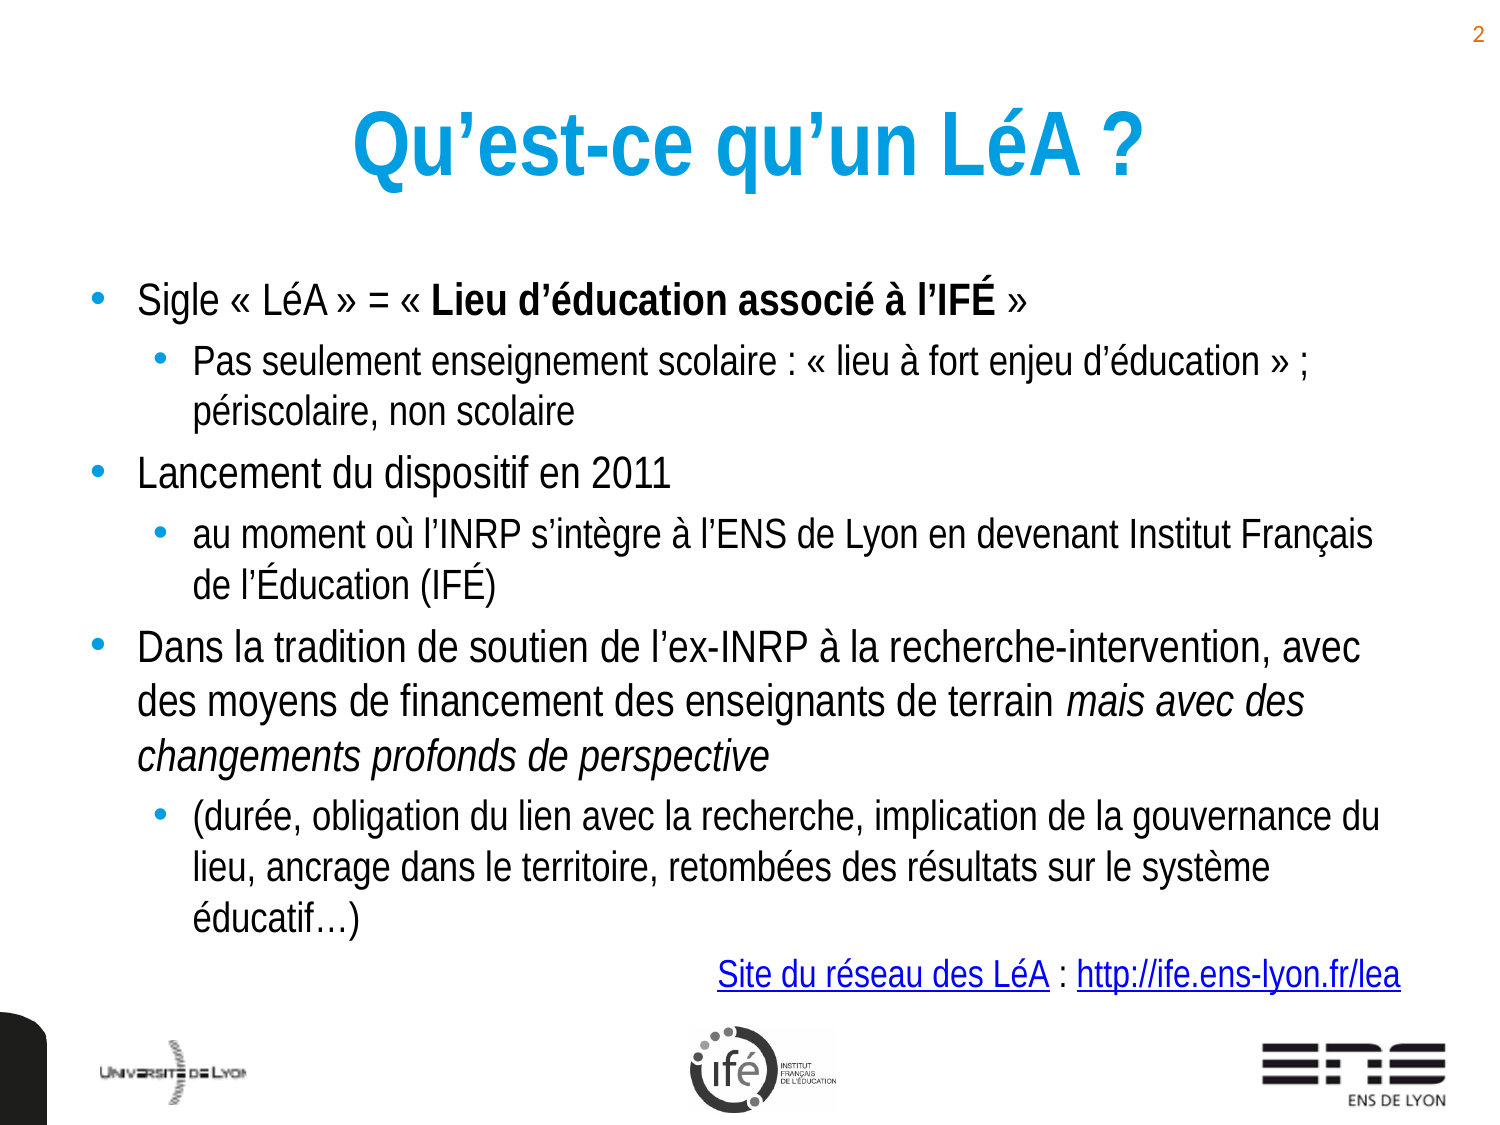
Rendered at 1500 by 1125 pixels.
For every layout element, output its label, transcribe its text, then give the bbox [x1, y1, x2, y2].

picture [1211, 1023, 1500, 1122]
slide_number 2 [1149, 3, 1500, 63]
picture [0, 1011, 47, 1125]
list Sigle « LéA » = « Lieu d’éducation associé à l’IFÉ » Pas seulement enseignement scolaire : « lieu à fort enjeu d’éducation » ; périscolaire, non scolaire Lancement du dispositif en 2011 au moment où l’INRP s’intègre à l’ENS de Lyon en devenant Institut Français de l’Éducation (IFÉ) Dans la tradition de soutien de l’ex-INRP à la recherche-intervention, avec des moyens de financement des enseignants de terrain mais avec des changements profonds de perspective (durée, obligation du lien avec la recherche, implication de la gouvernance du lieu, ancrage dans le territoire, retombées des résultats sur le système éducatif…) Site du réseau des LéA : http://ife.ens-lyon.fr/lea [75, 262, 1425, 1005]
picture [690, 1026, 836, 1113]
title Qu’est-ce qu’un LéA ? [75, 45, 1425, 233]
